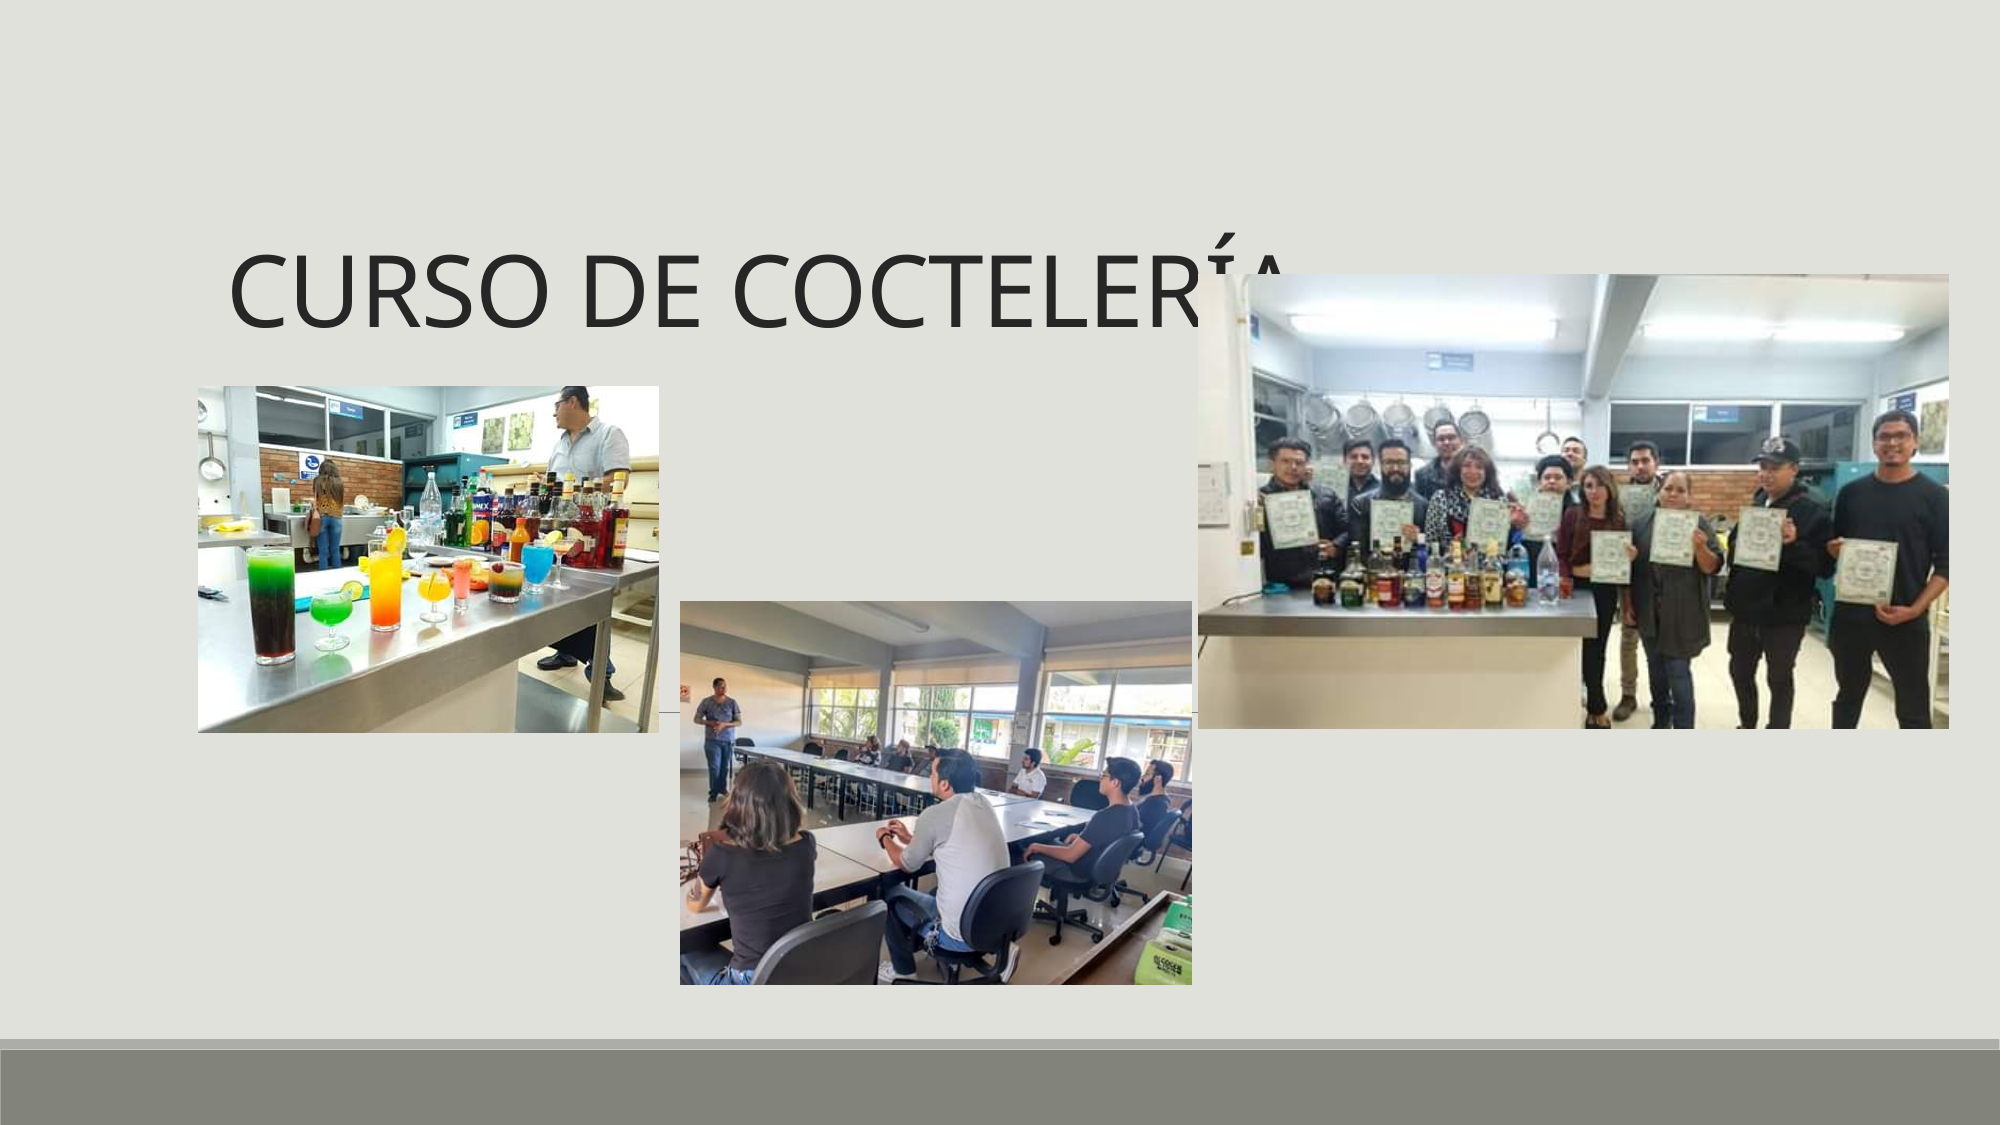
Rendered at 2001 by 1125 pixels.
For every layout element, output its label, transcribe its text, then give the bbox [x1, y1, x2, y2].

picture [1197, 273, 1949, 730]
picture [197, 386, 660, 733]
title CURSO DE COCTELERÍA [185, 149, 1686, 356]
picture [679, 600, 1192, 985]
